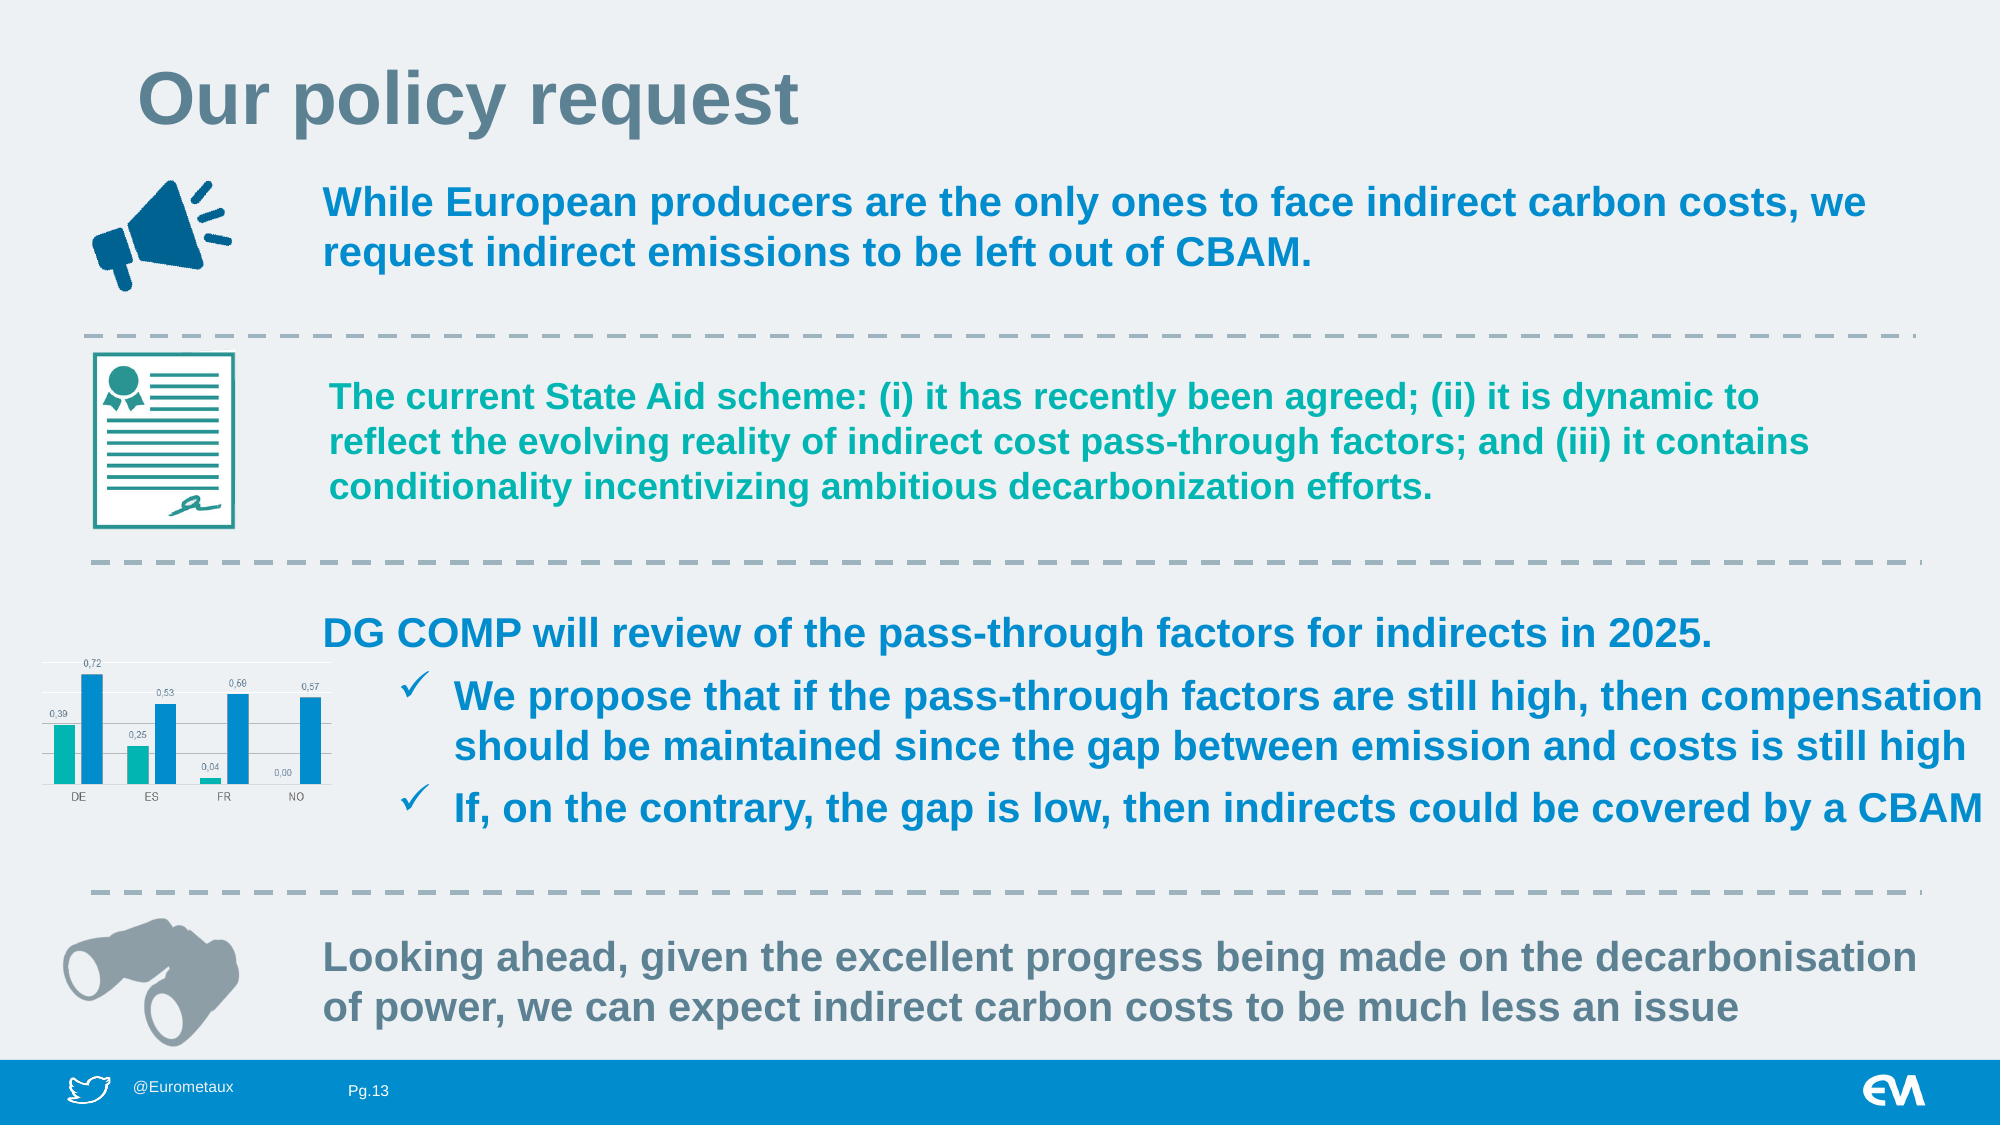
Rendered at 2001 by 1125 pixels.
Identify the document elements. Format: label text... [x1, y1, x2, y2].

picture [80, 338, 239, 532]
text_box DG COMP will review of the pass-through factors for indirects in 2025. We propose that if the pass-through factors are still high, then compensation should be maintained since the gap between emission and costs is still high If, on the contrary, the gap is low, then indirects could be covered by a CBAM [307, 598, 2000, 839]
picture [56, 873, 245, 1059]
title Our policy request [137, 59, 1863, 180]
picture [20, 642, 332, 817]
text_box While European producers are the only ones to face indirect carbon costs, we request indirect emissions to be left out of CBAM. [307, 167, 1942, 283]
picture [91, 164, 228, 301]
text_box The current State Aid scheme: (i) it has recently been agreed; (ii) it is dynamic to reflect the evolving reality of indirect cost pass-through factors; and (iii) it contains conditionality incentivizing ambitious decarbonization efforts. [314, 364, 1890, 562]
picture [70, 1078, 74, 1090]
picture [68, 1096, 78, 1102]
picture [102, 1078, 110, 1091]
slide_number Pg.13 [348, 1067, 431, 1113]
picture [1864, 1075, 1924, 1105]
text_box Looking ahead, given the excellent progress being made on the decarbonisation of power, we can expect indirect carbon costs to be much less an issue [307, 922, 1942, 1037]
